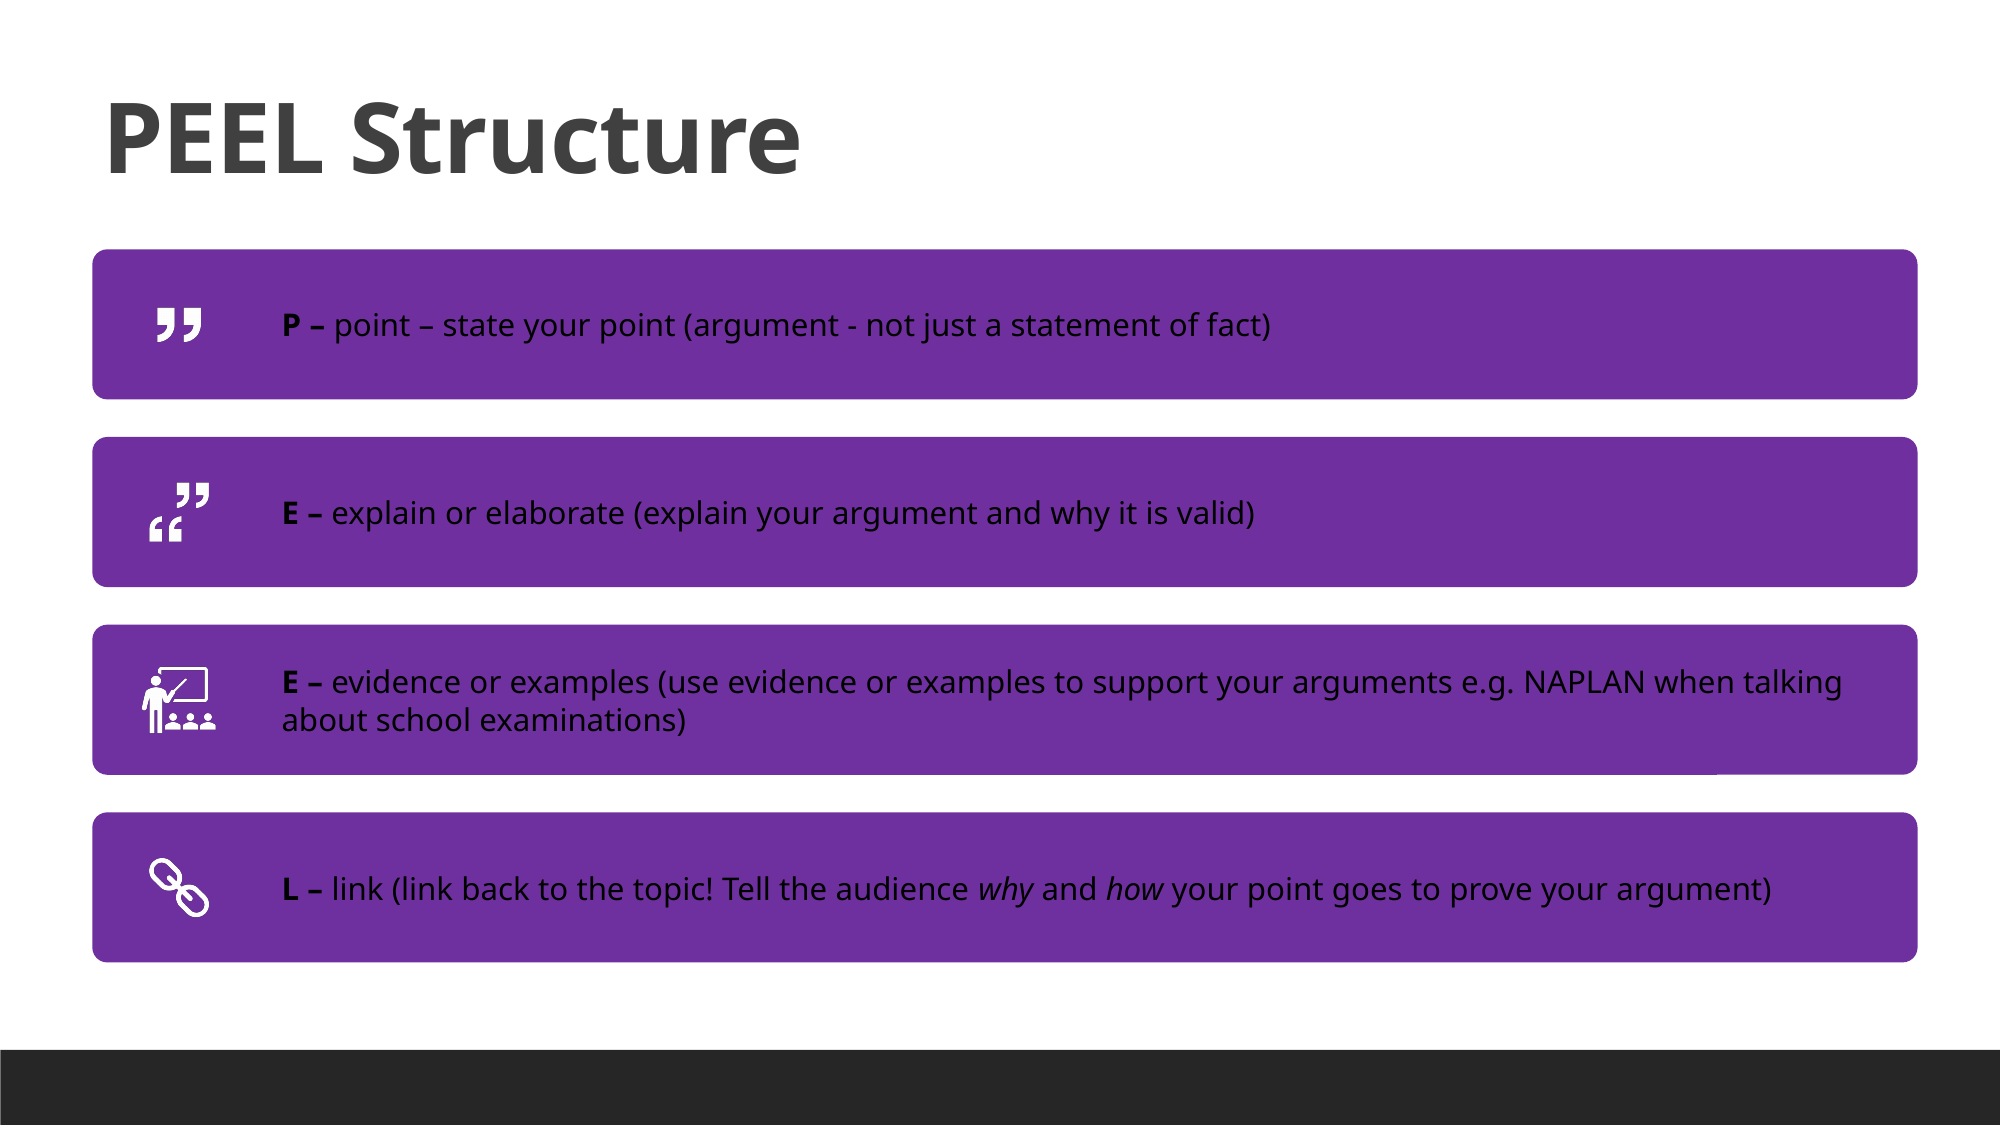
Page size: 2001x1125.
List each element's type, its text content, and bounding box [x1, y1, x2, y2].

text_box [91, 248, 1919, 964]
title PEEL Structure [87, 0, 1738, 203]
